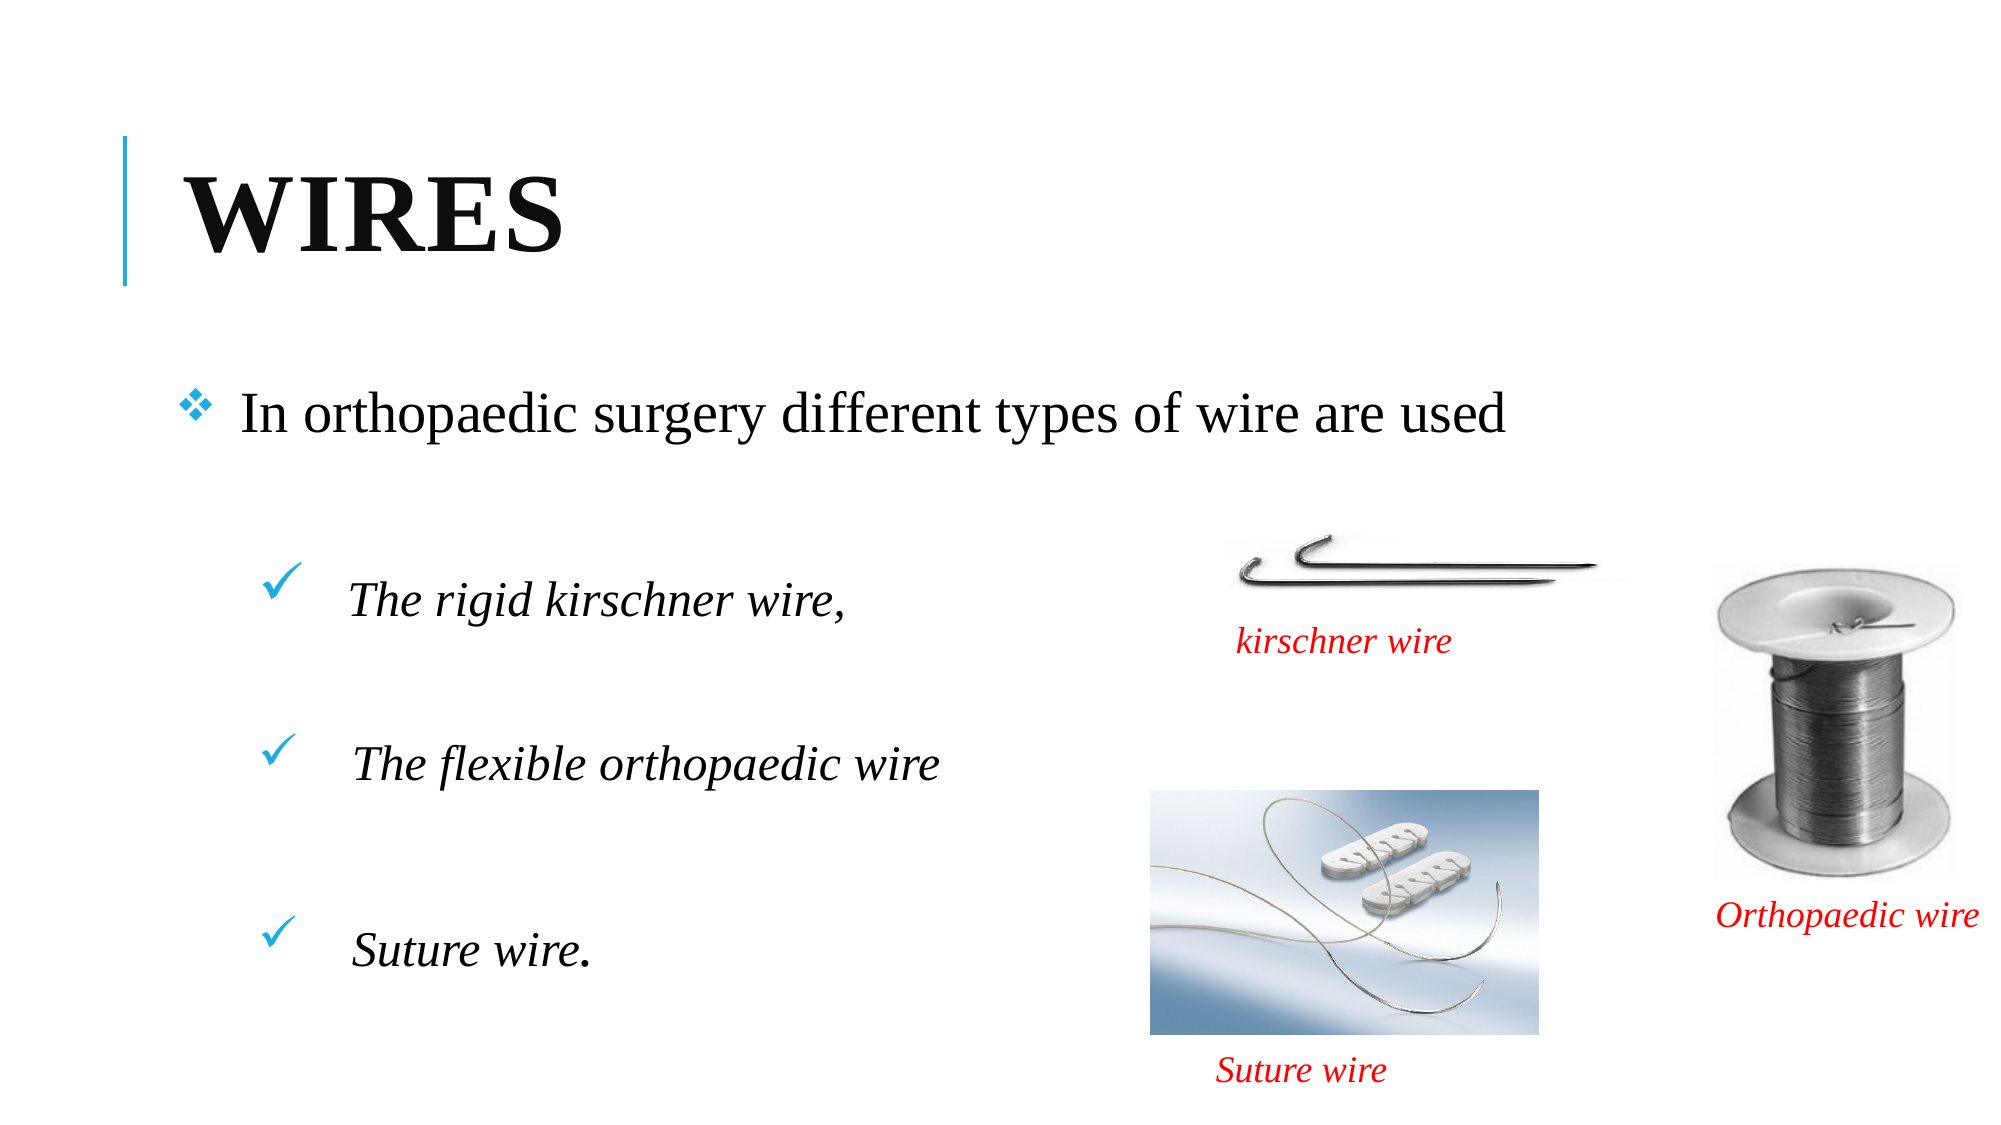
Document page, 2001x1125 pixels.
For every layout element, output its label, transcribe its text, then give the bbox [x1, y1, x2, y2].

picture [1698, 563, 1974, 881]
picture [1220, 436, 1629, 683]
text_box Orthopaedic wire [1700, 882, 1996, 943]
picture [1150, 790, 1539, 1036]
list In orthopaedic surgery different types of wire are used The rigid kirschner wire, The flexible orthopaedic wire Suture wire. [168, 375, 1763, 1035]
title WIRES [168, 96, 1763, 342]
text_box Suture wire [1201, 1042, 1403, 1098]
